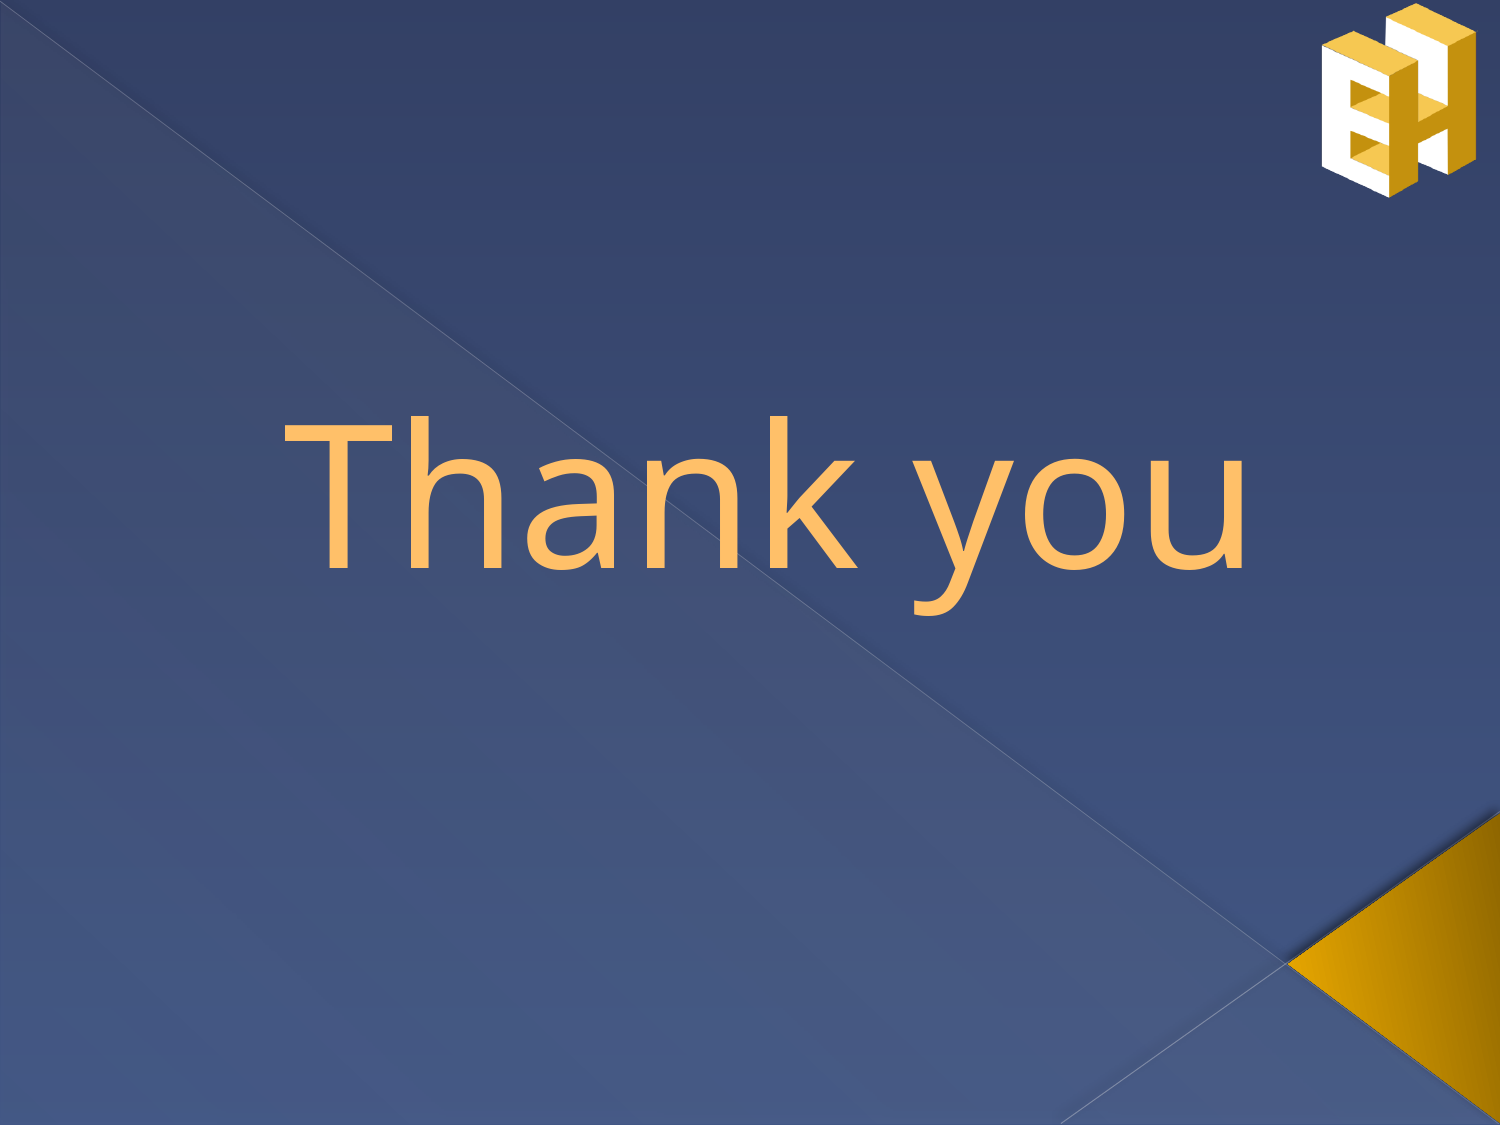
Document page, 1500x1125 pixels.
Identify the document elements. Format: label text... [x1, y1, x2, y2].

title Thank you [70, 375, 1393, 617]
picture [1300, 0, 1500, 200]
